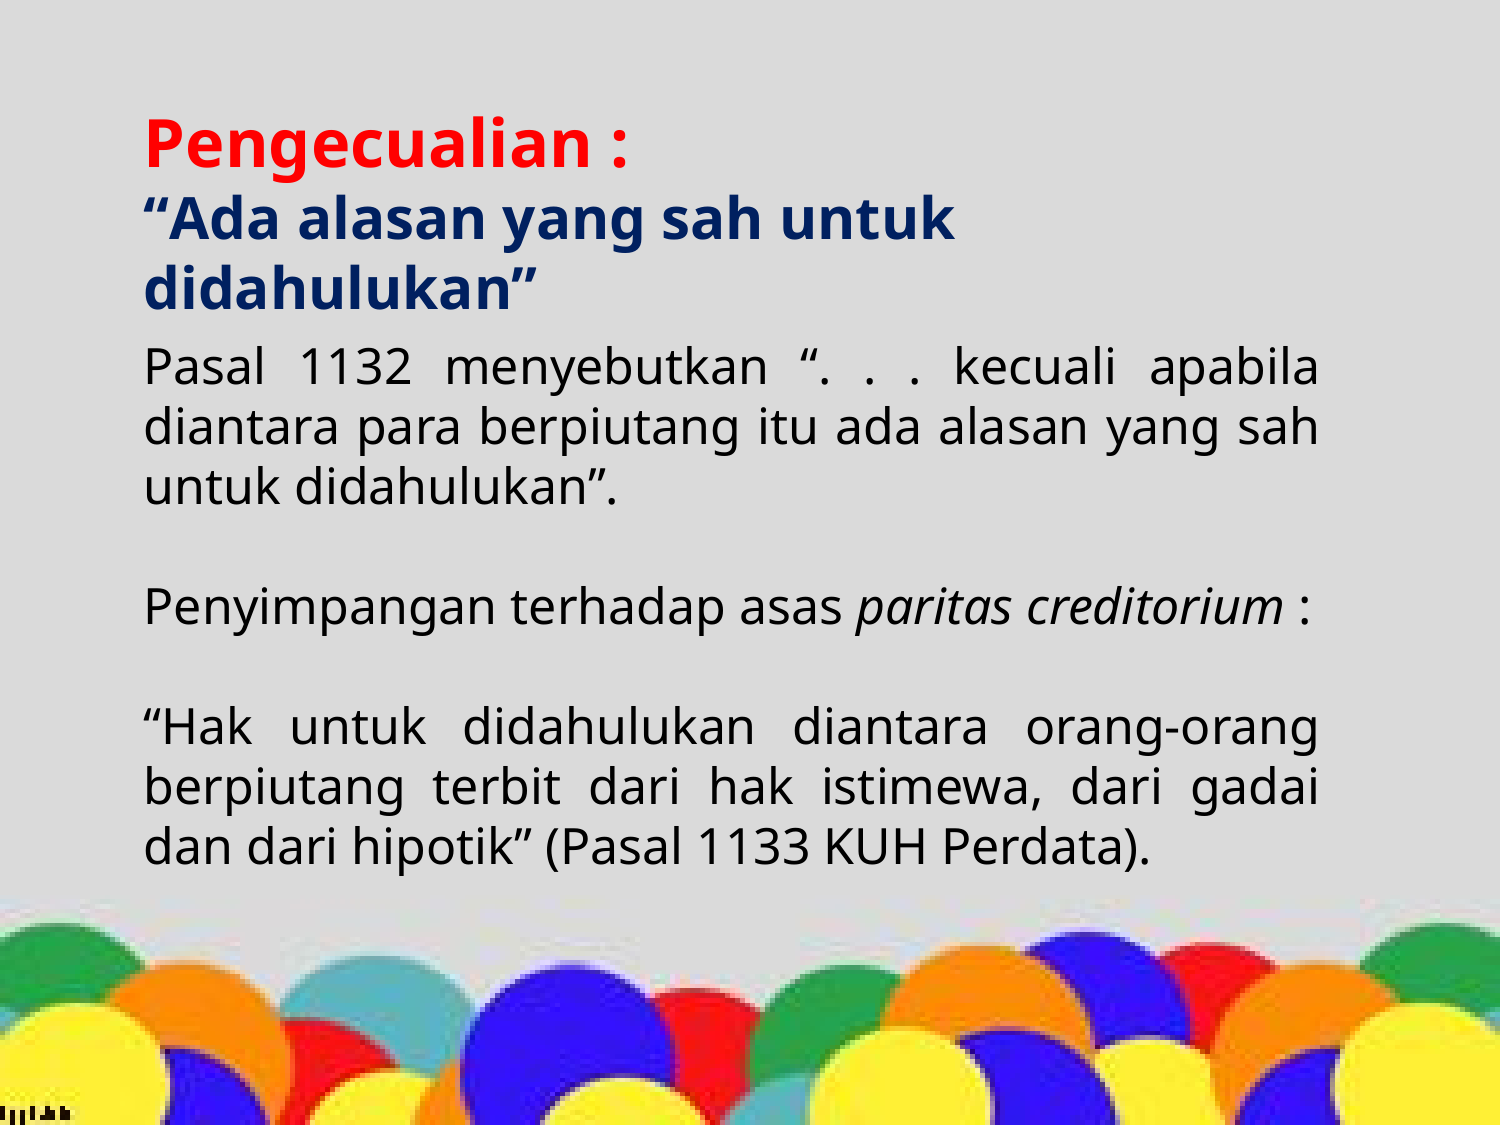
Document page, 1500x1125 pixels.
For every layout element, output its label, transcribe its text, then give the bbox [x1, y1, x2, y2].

text_box Pasal 1132 menyebutkan “. . . kecuali apabila diantara para berpiutang itu ada alasan yang sah untuk didahulukan”. Penyimpangan terhadap asas paritas creditorium : “Hak untuk didahulukan diantara orang-orang berpiutang terbit dari hak istimewa, dari gadai dan dari hipotik” (Pasal 1133 KUH Perdata). [128, 327, 1336, 883]
text_box Pengecualian : “Ada alasan yang sah untuk didahulukan” [128, 93, 1336, 327]
picture [0, 0, 1500, 1125]
